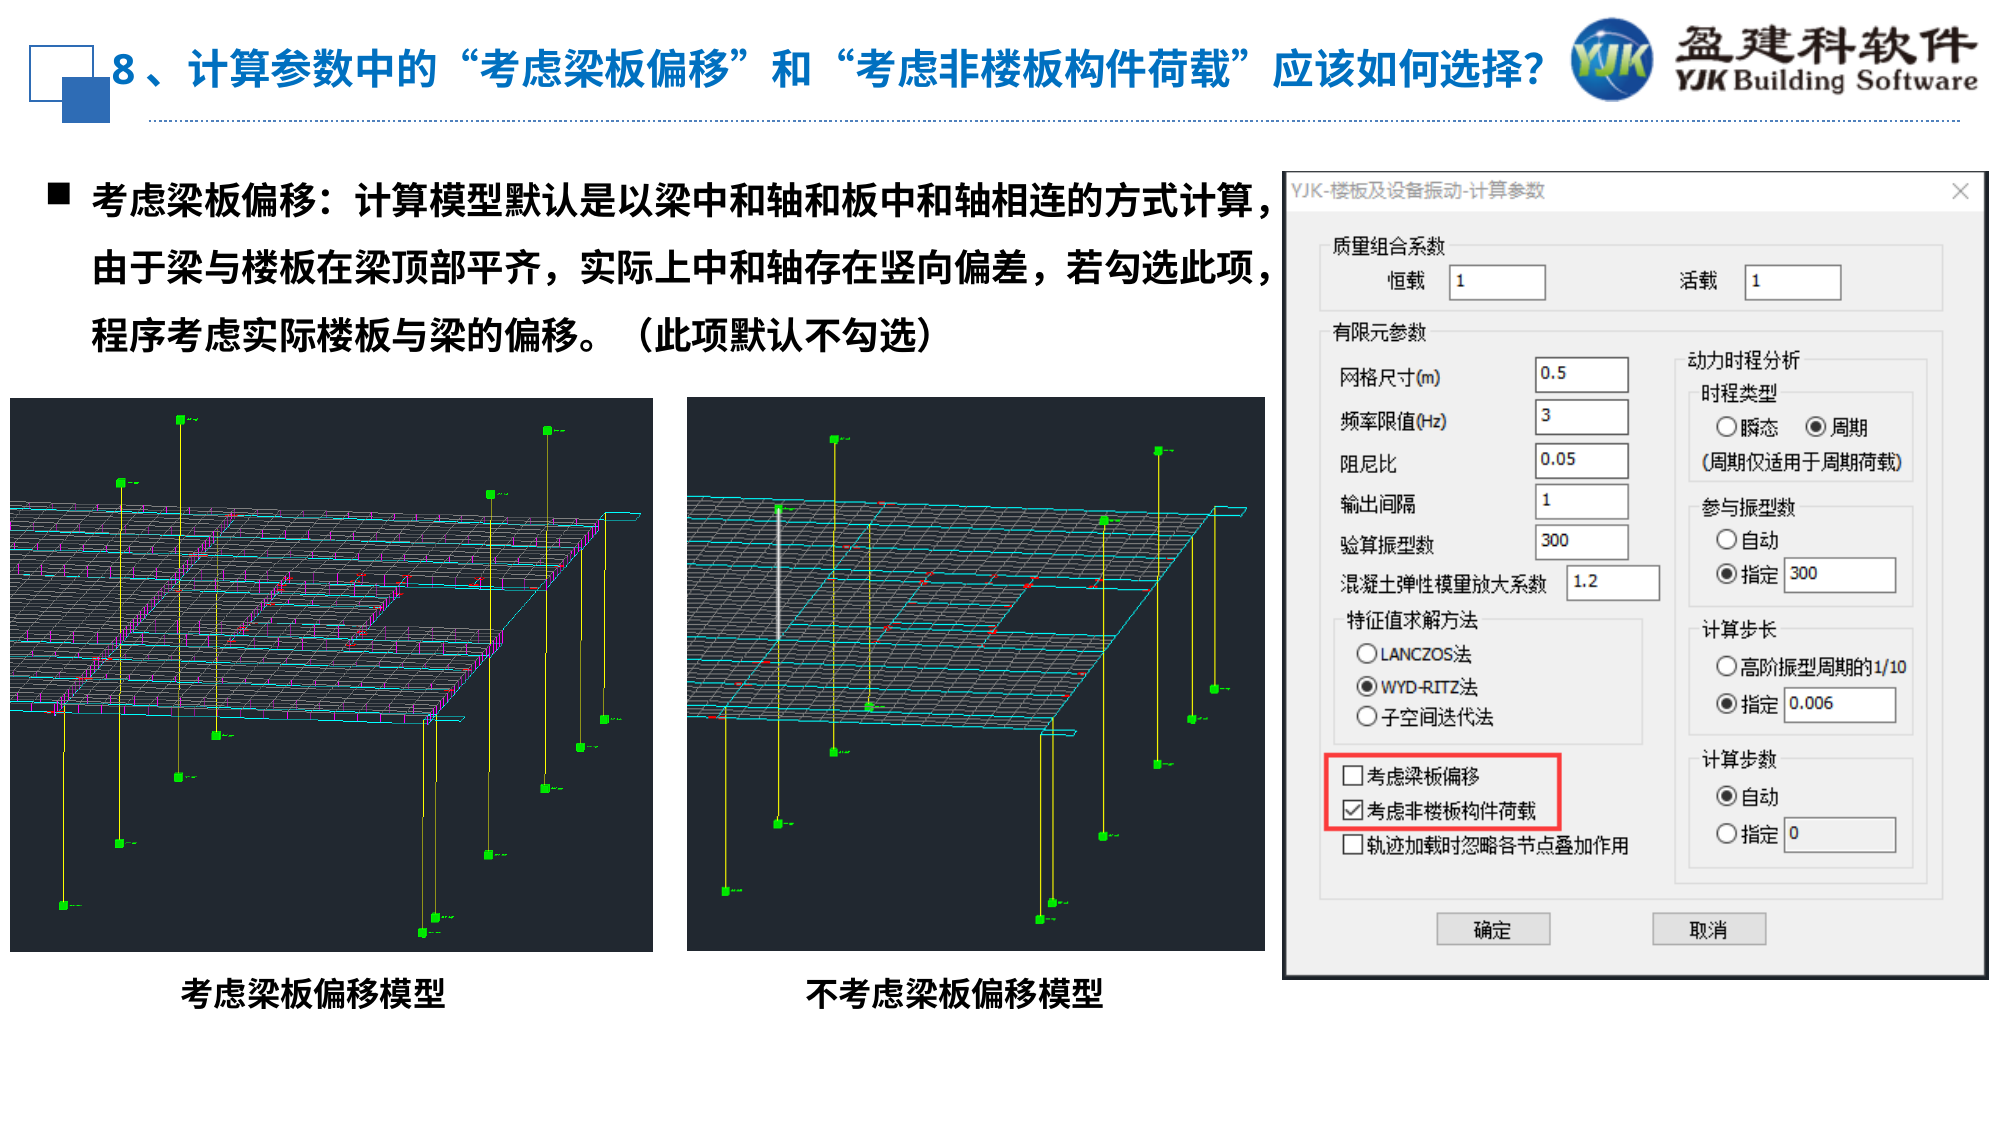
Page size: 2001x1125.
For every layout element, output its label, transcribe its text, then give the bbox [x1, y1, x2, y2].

picture [1560, 4, 1989, 102]
text_box 不考虑梁板偏移模型 [790, 966, 1125, 1021]
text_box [30, 46, 109, 122]
text_box 考虑梁板偏移：计算模型默认是以梁中和轴和板中和轴相连的方式计算，由于梁与楼板在梁顶部平齐，实际上中和轴存在竖向偏差，若勾选此项，程序考虑实际楼板与梁的偏移。（此项默认不勾选） [30, 146, 1319, 364]
text_box 8、计算参数中的“考虑梁板偏移”和“考虑非楼板构件荷载”应该如何选择？ [96, 25, 1557, 101]
text_box 考虑梁板偏移模型 [165, 966, 469, 1021]
picture [687, 397, 1265, 951]
picture [10, 398, 653, 952]
picture [1282, 171, 1989, 980]
